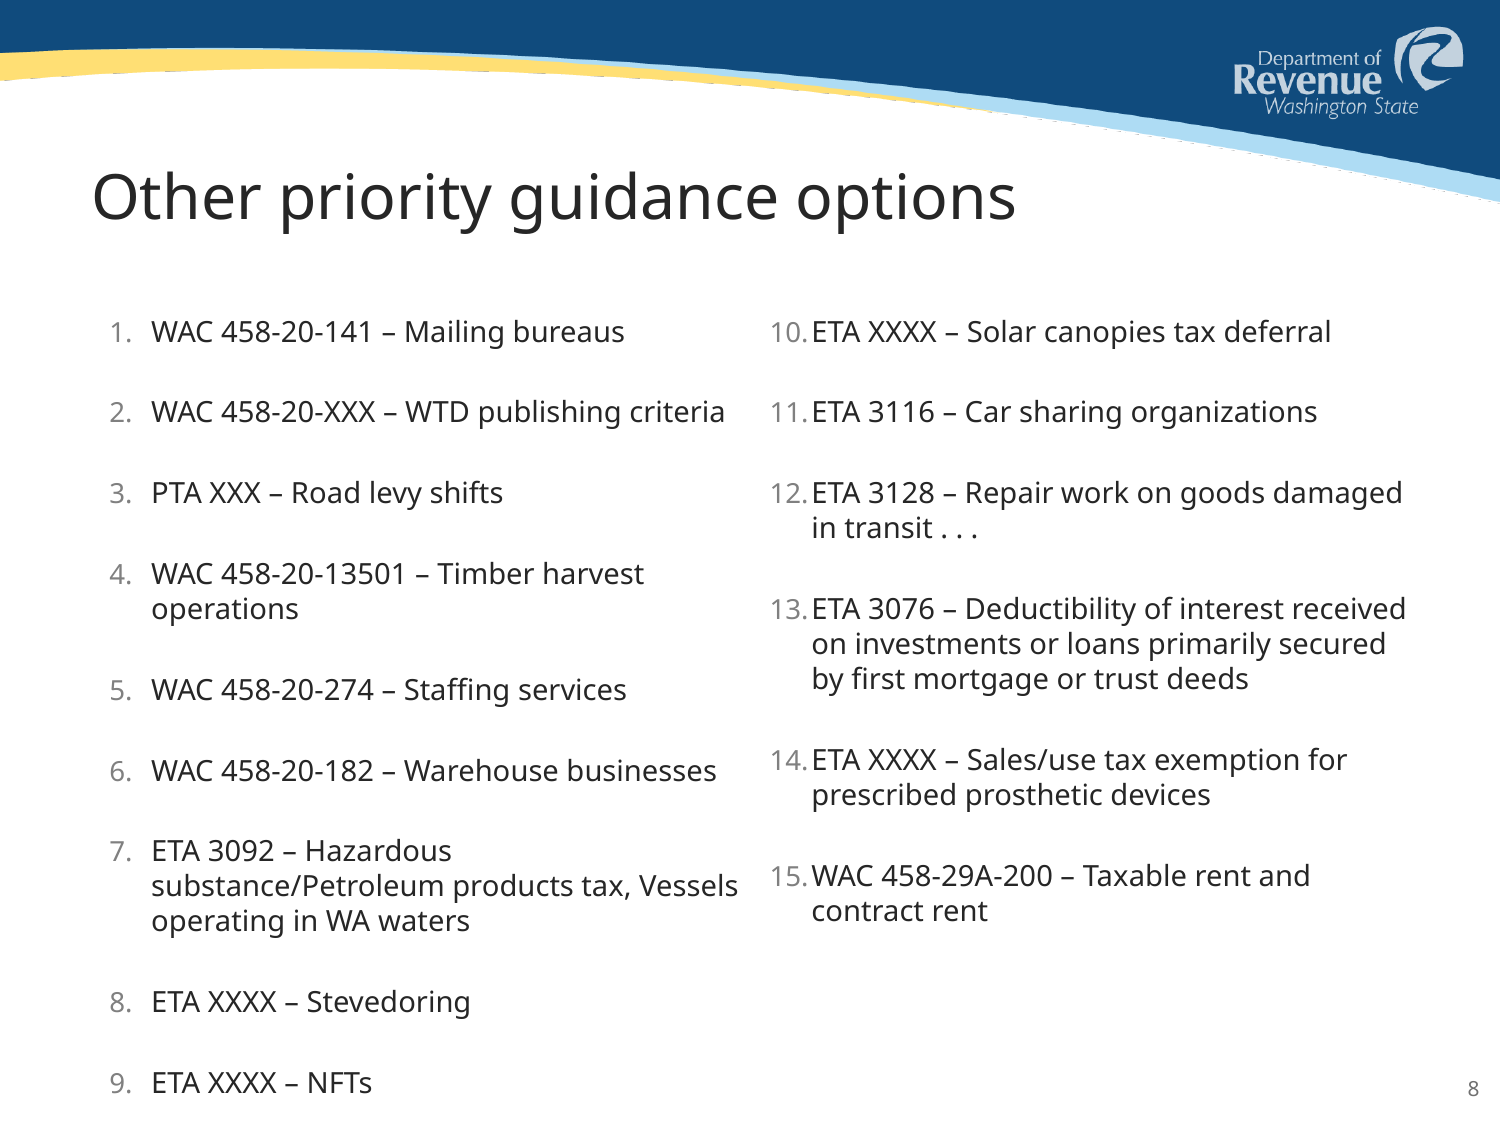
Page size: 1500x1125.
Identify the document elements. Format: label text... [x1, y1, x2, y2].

title Other priority guidance options [76, 149, 1146, 239]
list WAC 458-20-141 – Mailing bureaus WAC 458-20-XXX – WTD publishing criteria PTA XXX – Road levy shifts WAC 458-20-13501 – Timber harvest operations WAC 458-20-274 – Staffing services WAC 458-20-182 – Warehouse businesses ETA 3092 – Hazardous substance/Petroleum products tax, Vessels operating in WA waters ETA XXXX – Stevedoring ETA XXXX – NFTs ETA XXXX – Solar canopies tax deferral ETA 3116 – Car sharing organizations ETA 3128 – Repair work on goods damaged in transit . . . ETA 3076 – Deductibility of interest received on investments or loans primarily secured by first mortgage or trust deeds ETA XXXX – Sales/use tax exemption for prescribed prosthetic devices WAC 458-29A-200 – Taxable rent and contract rent [76, 305, 1427, 1049]
slide_number 8 [1434, 1051, 1495, 1112]
picture [0, 0, 1500, 204]
